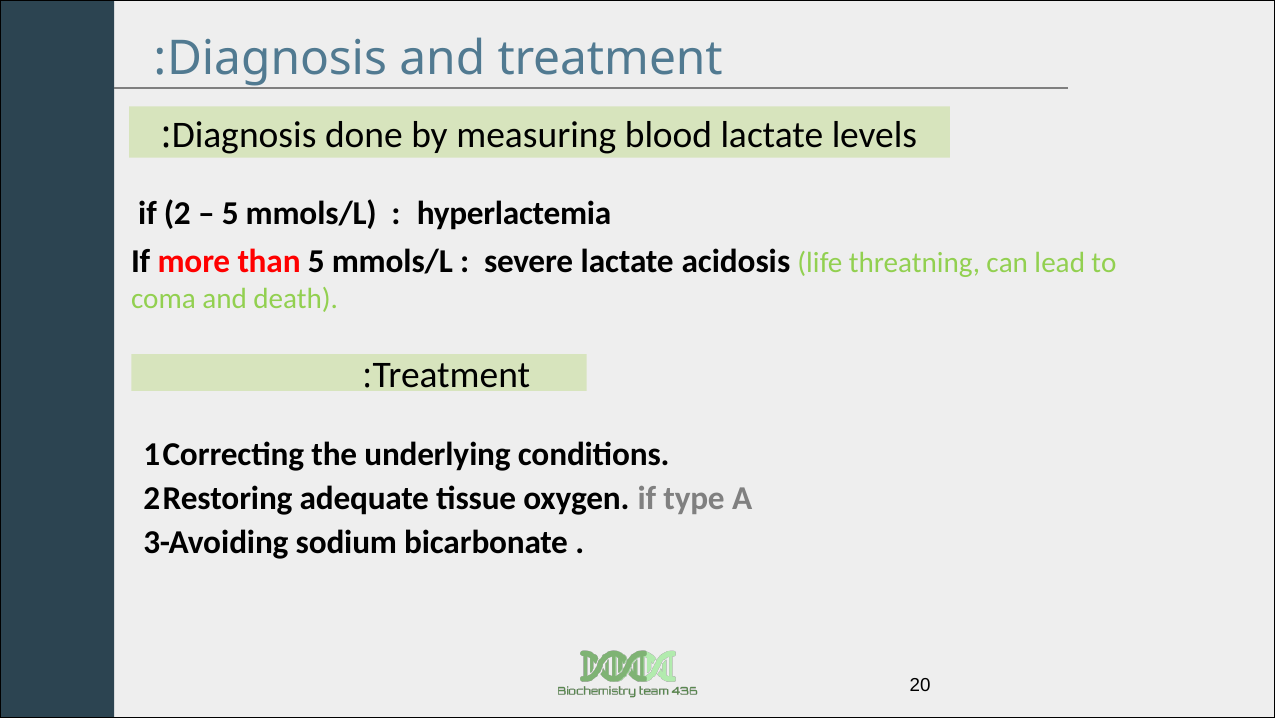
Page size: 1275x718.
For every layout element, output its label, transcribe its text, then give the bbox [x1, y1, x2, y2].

text_box Diagnosis and treatment: [128, 19, 739, 87]
text_box Diagnosis done by measuring blood lactate levels: [127, 104, 952, 160]
text_box Correcting the underlying conditions. Restoring adequate tissue oxygen. if type A 3-Avoiding sodium bicarbonate . [126, 424, 825, 568]
text_box if (2 – 5 mmols/L) : hyperlactemia If more than 5 mmols/L : severe lactate acidosis (life threatning, can lead to coma and death). [129, 191, 1125, 393]
slide_number 20 [905, 674, 935, 718]
text_box Treatment: [129, 352, 589, 393]
text_box Diagnosis and treatment: [128, 88, 739, 92]
text_box [0, 0, 1275, 718]
picture [544, 593, 711, 718]
